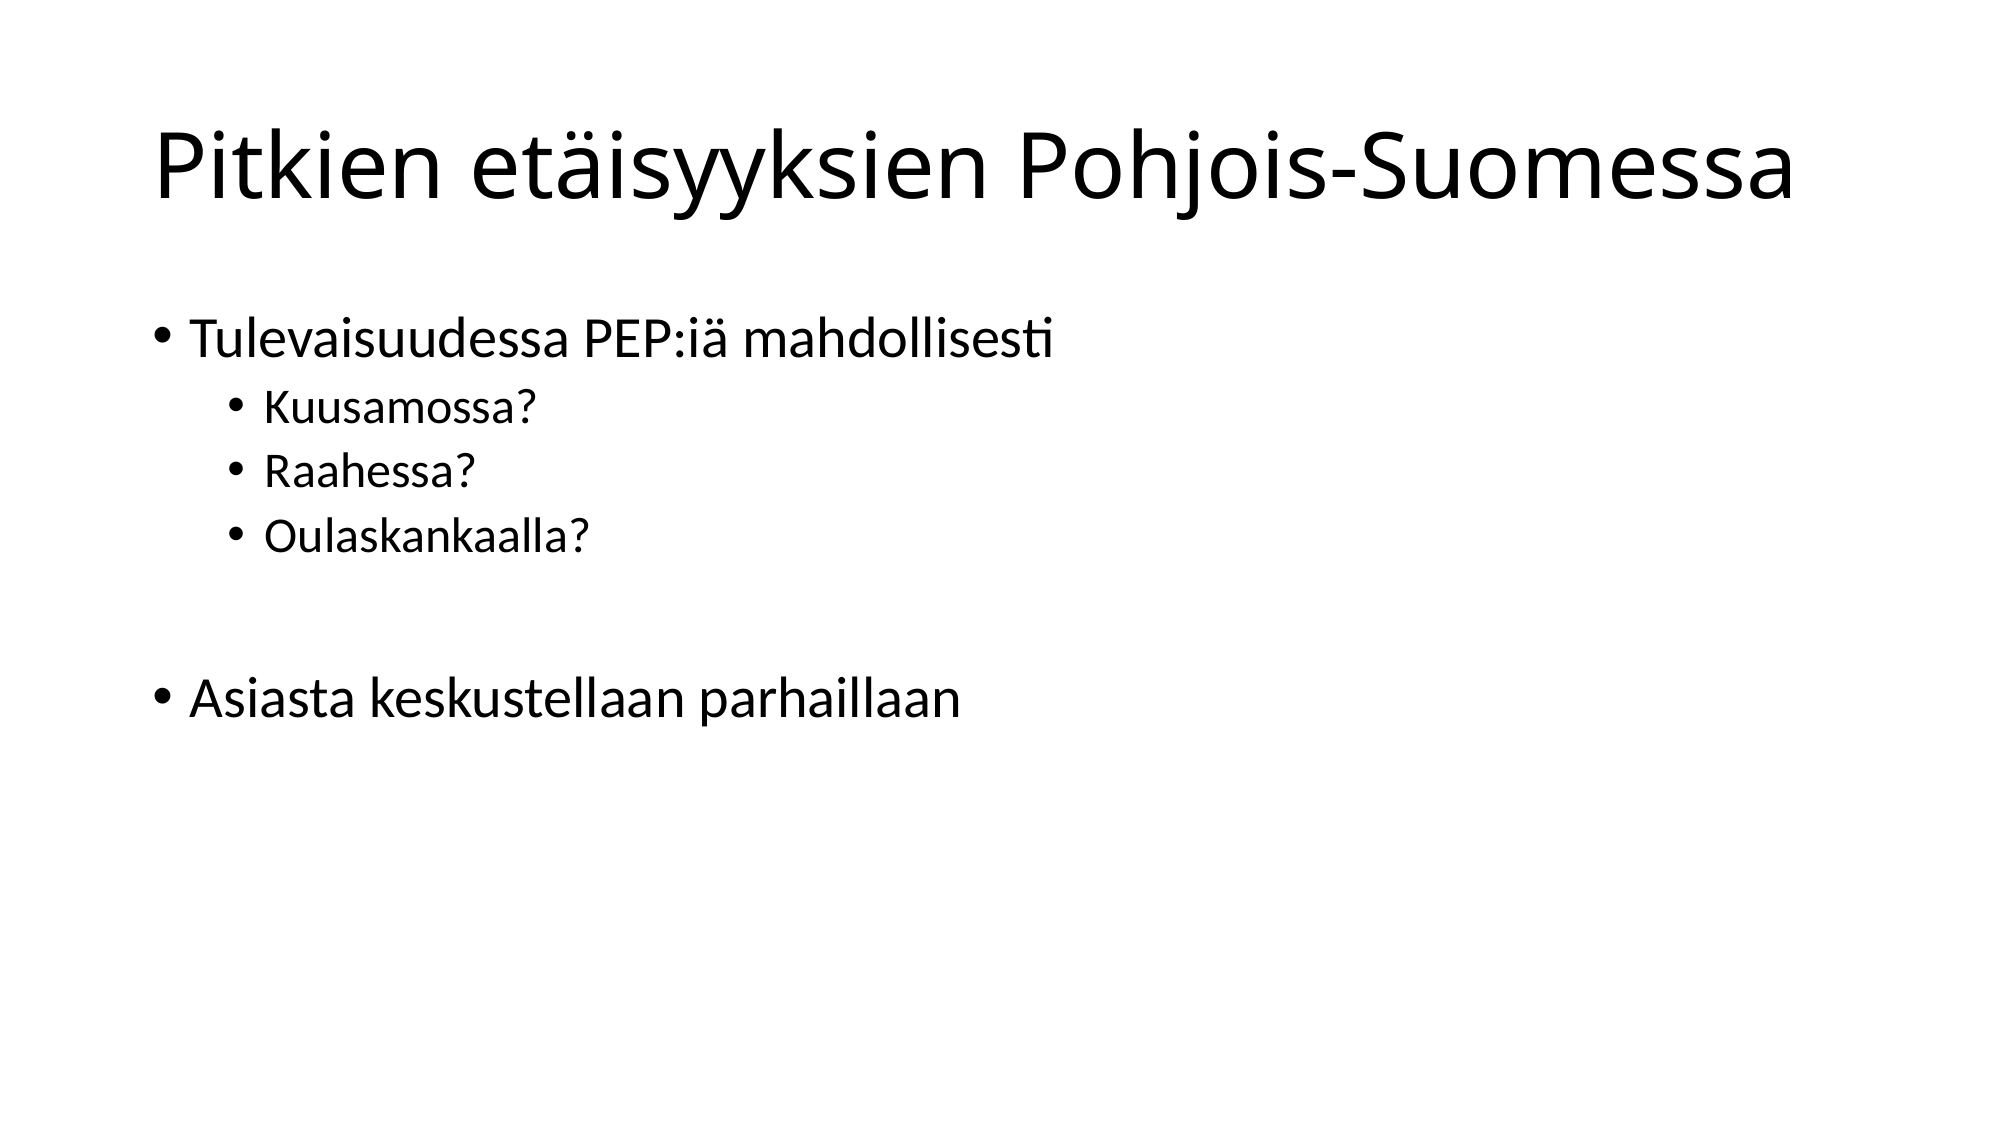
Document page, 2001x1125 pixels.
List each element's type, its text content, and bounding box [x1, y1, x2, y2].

list Tulevaisuudessa PEP:iä mahdollisesti Kuusamossa? Raahessa? Oulaskankaalla? Asiasta keskustellaan parhaillaan [137, 299, 1863, 1014]
title Pitkien etäisyyksien Pohjois-Suomessa [137, 59, 1863, 278]
